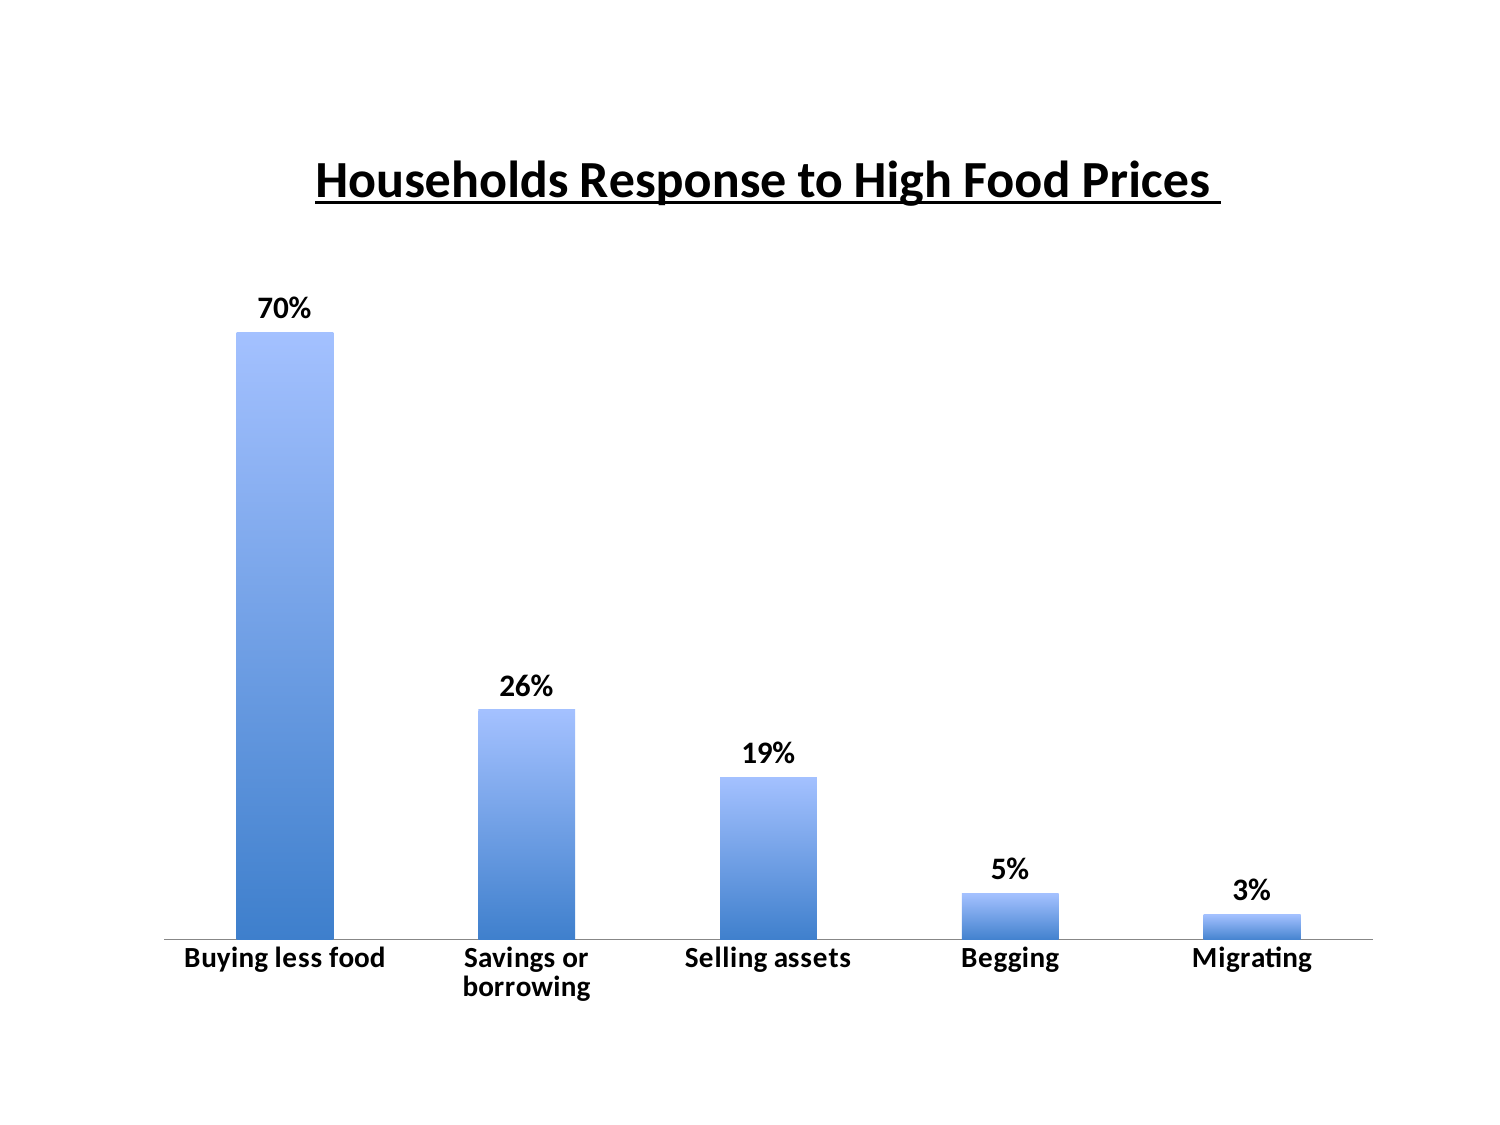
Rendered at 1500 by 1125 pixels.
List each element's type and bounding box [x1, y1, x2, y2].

chart [138, 116, 1399, 1023]
